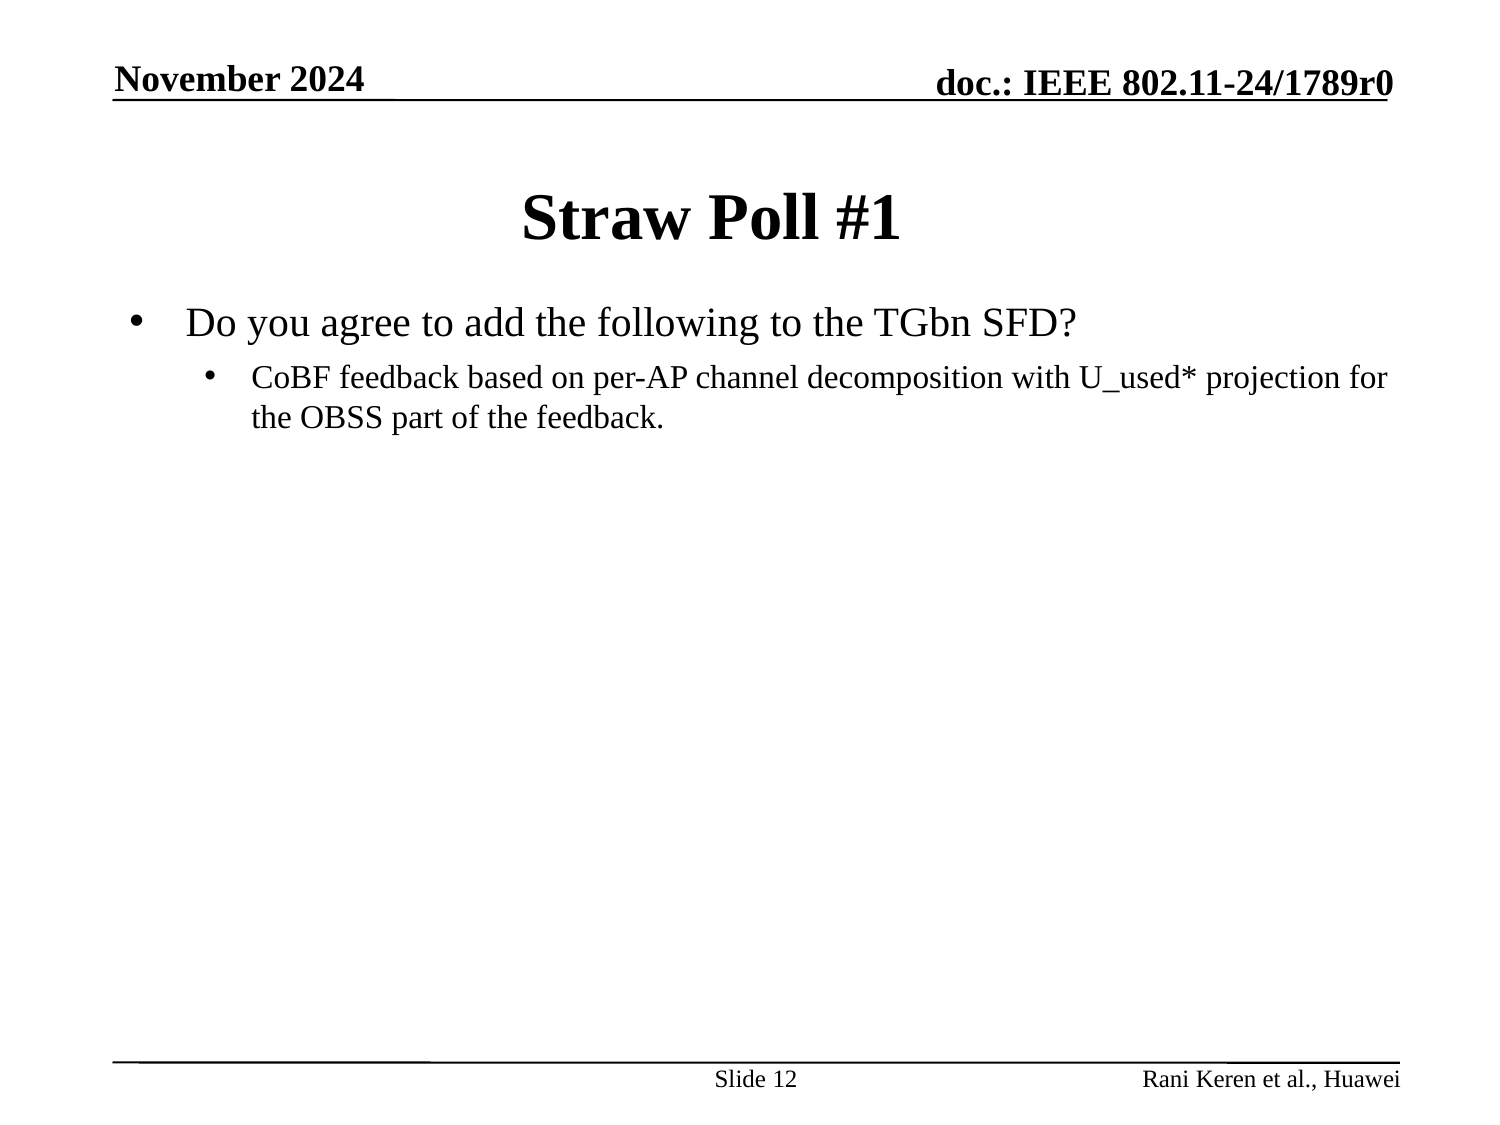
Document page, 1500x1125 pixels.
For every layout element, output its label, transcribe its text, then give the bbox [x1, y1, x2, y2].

text_box Straw Poll #1 [75, 125, 1351, 300]
footer Rani Keren et al., Huawei [878, 1061, 1402, 1093]
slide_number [114, 54, 493, 100]
slide_number Slide 12 [712, 1061, 800, 1123]
text_box Do you agree to add the following to the TGbn SFD? CoBF feedback based on per-AP channel decomposition with U_used* projection for the OBSS part of the feedback. [114, 287, 1427, 963]
